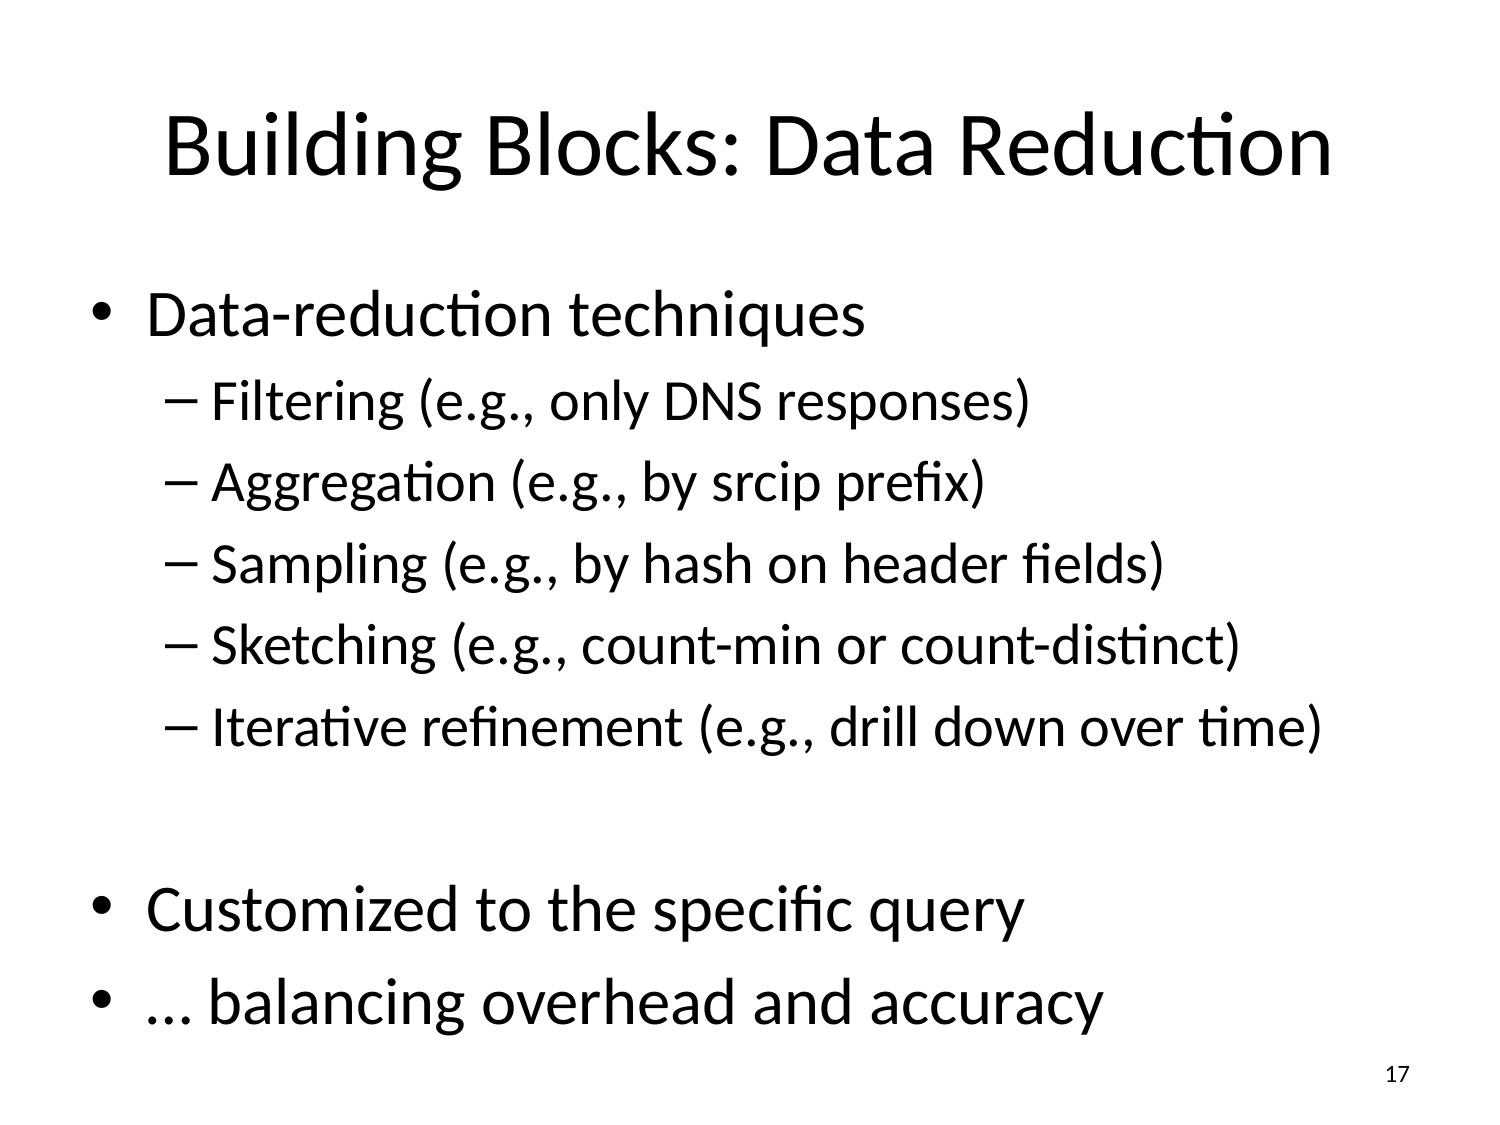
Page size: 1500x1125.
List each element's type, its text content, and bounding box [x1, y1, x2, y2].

slide_number 16 [1074, 1042, 1425, 1103]
list Data-reduction techniques Filtering (e.g., only DNS responses) Aggregation (e.g., by srcip prefix) Sampling (e.g., by hash on header fields) Sketching (e.g., count-min or count-distinct) Iterative refinement (e.g., drill down over time) Customized to the specific query … balancing overhead and accuracy [75, 262, 1425, 1072]
title Building Blocks: Data Reduction [75, 45, 1425, 233]
